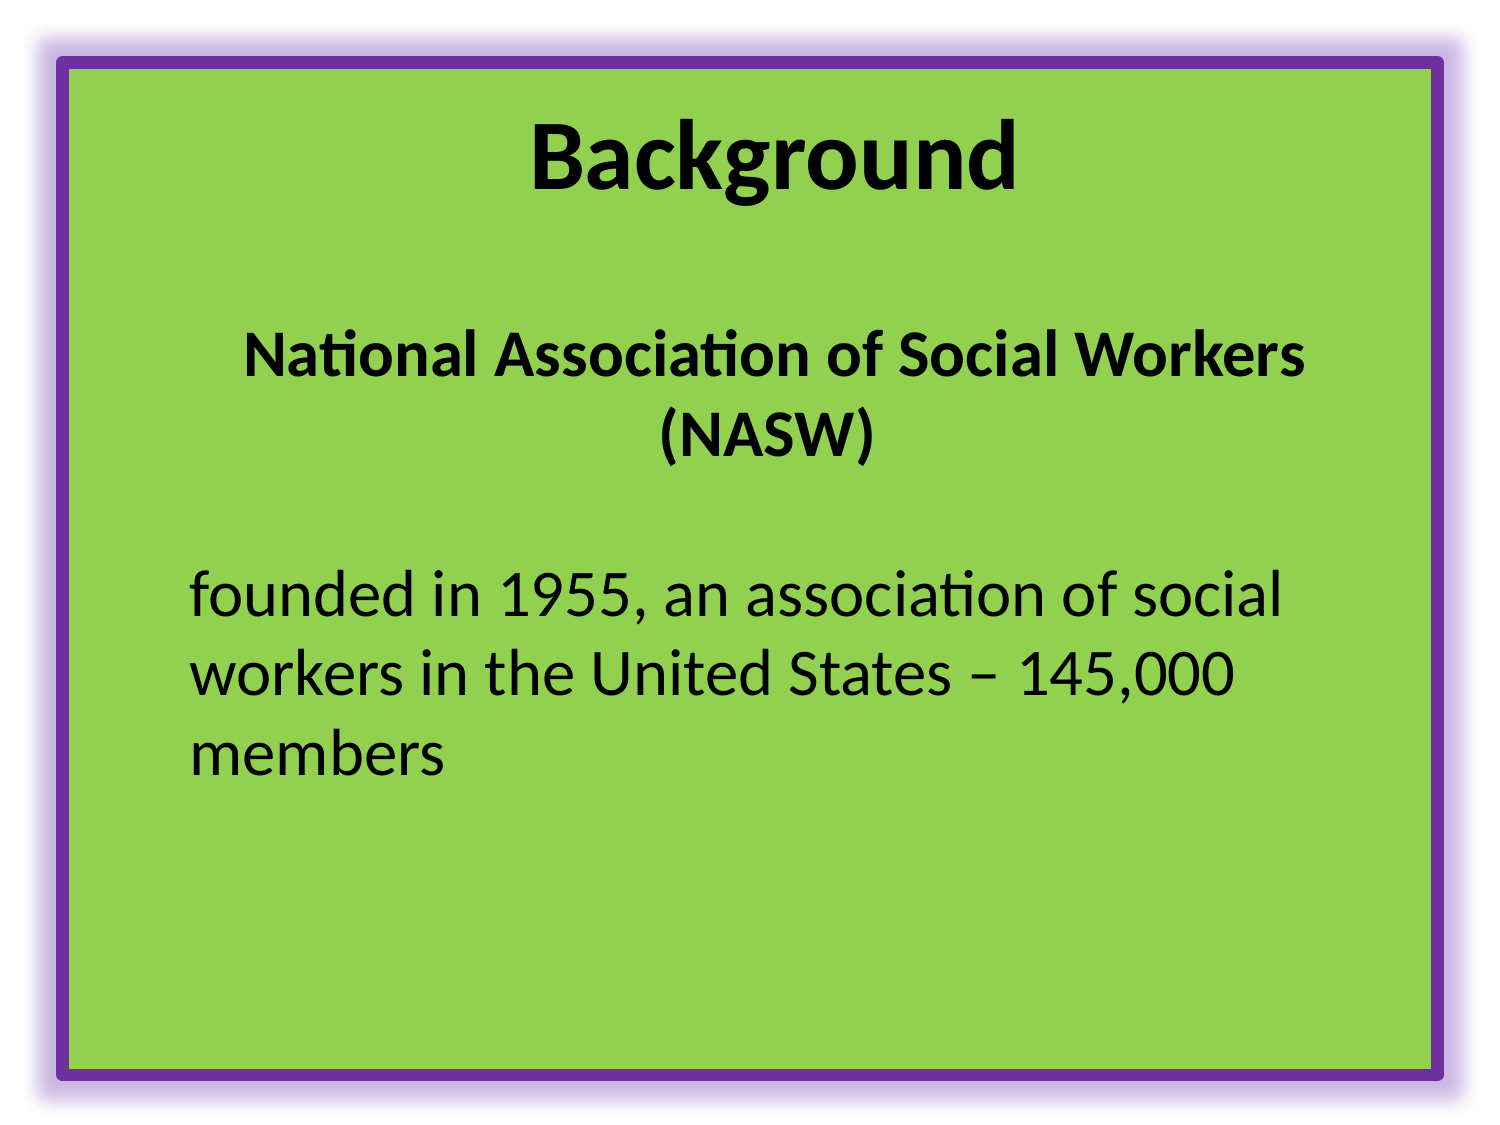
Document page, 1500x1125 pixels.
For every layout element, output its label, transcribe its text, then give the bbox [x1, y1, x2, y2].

text_box National Association of Social Workers (NASW) founded in 1955, an association of social workers in the United States – 145,000 members [174, 302, 1375, 1037]
text_box [62, 62, 1438, 1075]
title Background [125, 75, 1425, 225]
